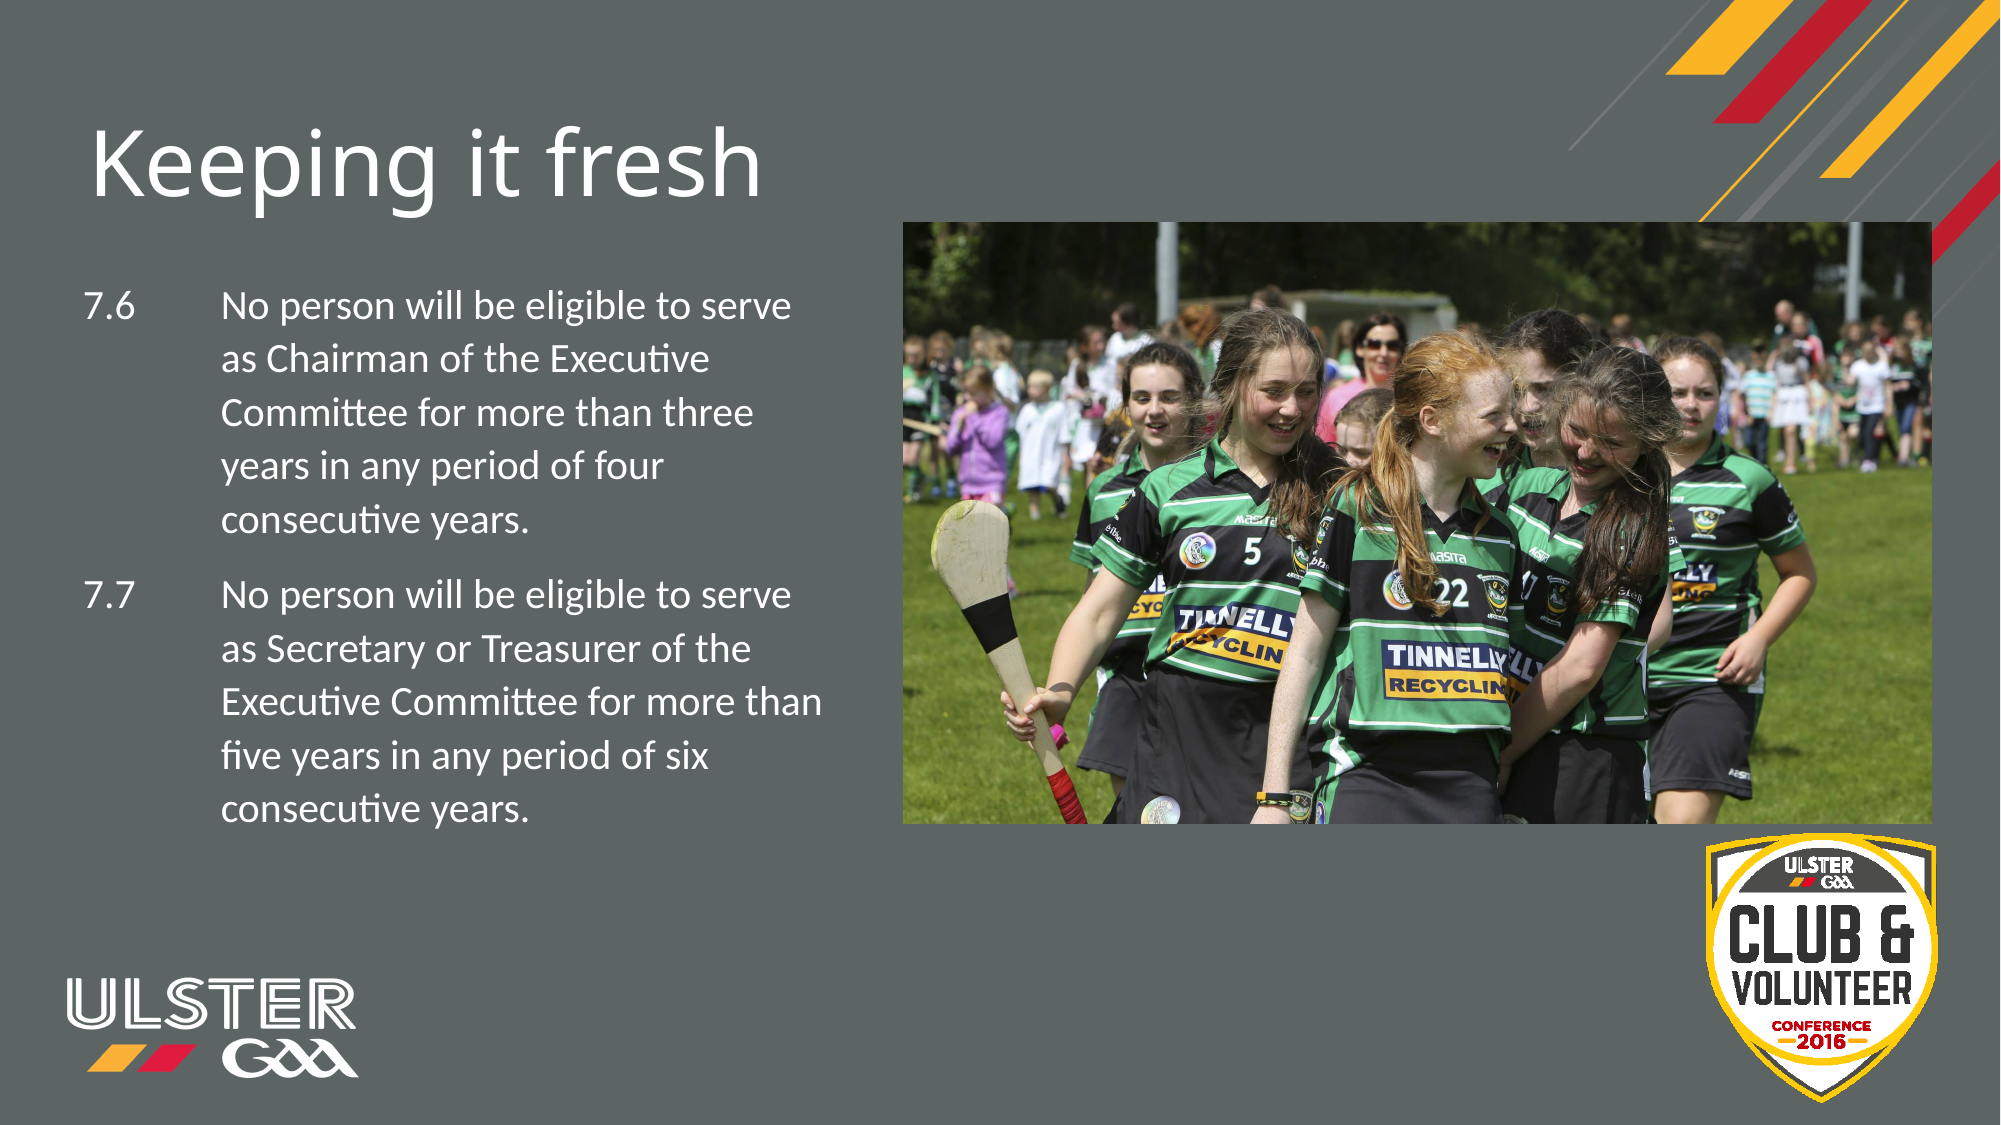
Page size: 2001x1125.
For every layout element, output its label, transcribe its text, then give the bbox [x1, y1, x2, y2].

title Keeping it fresh [68, 97, 1932, 223]
text_box 7.6 No person will be eligible to serve as Chairman of the Executive Committee for more than three years in any period of four consecutive years. 7.7 No person will be eligible to serve as Secretary or Treasurer of the Executive Committee for more than five years in any period of six consecutive years. [68, 266, 850, 839]
picture [0, 0, 2001, 1125]
